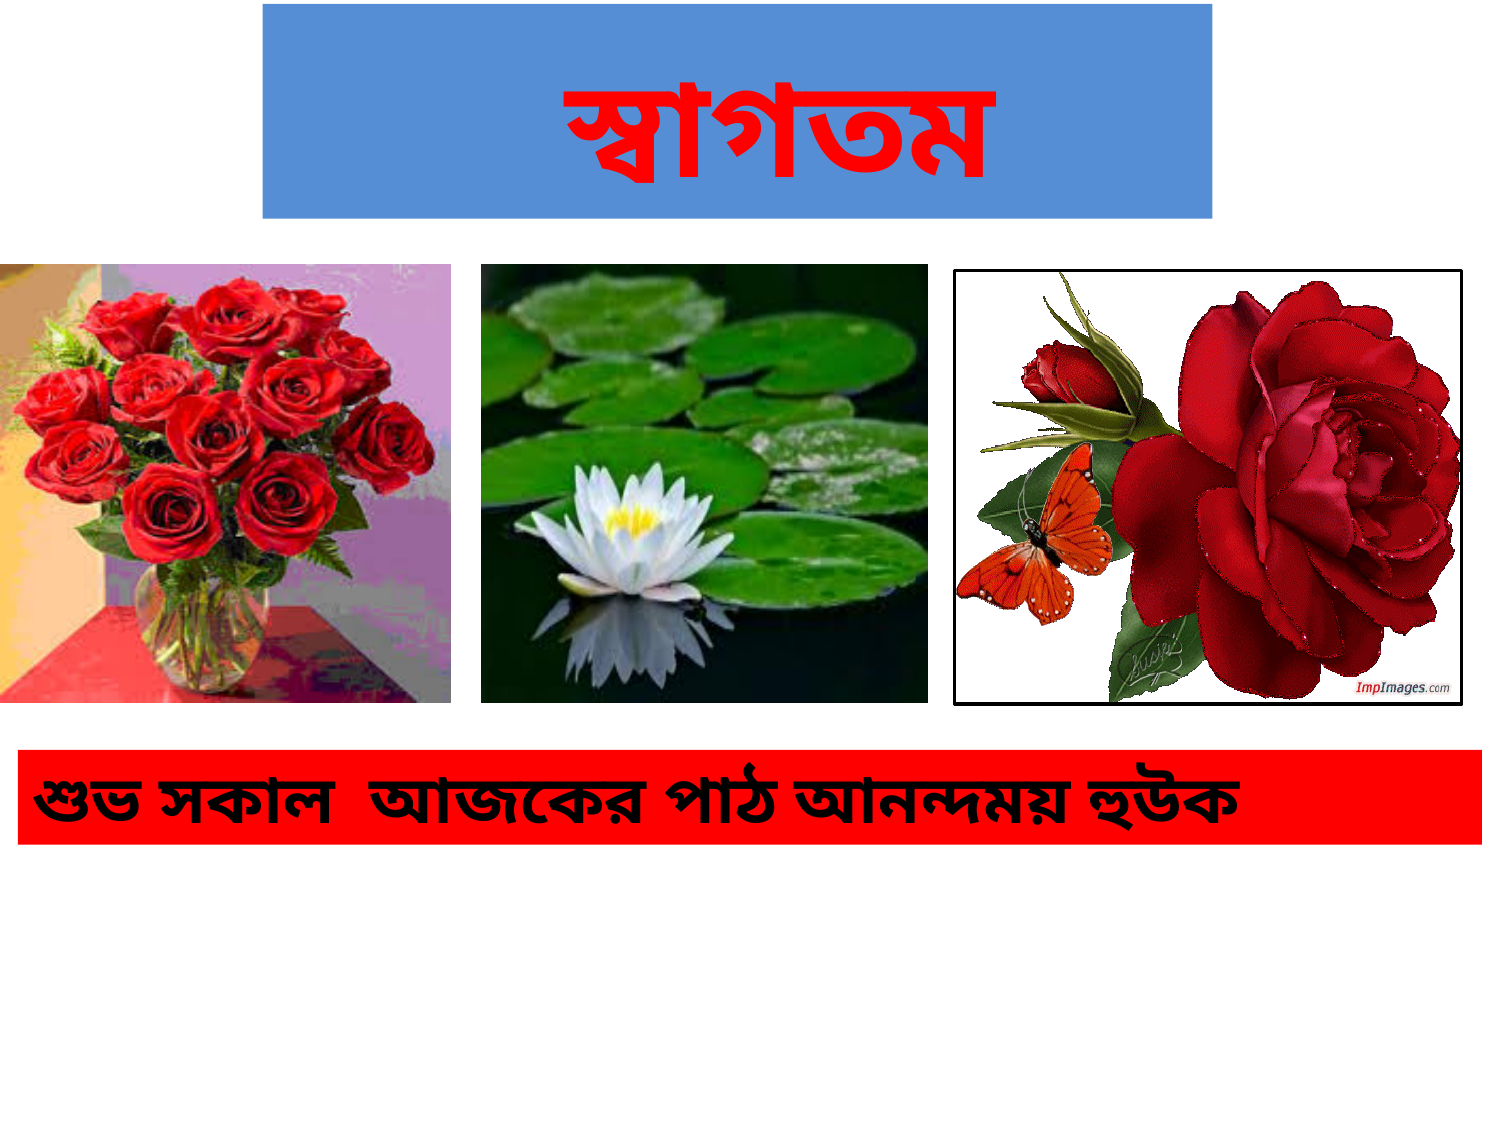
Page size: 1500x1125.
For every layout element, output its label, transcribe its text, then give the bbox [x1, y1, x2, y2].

text_box শুভ সকাল আজকের পাঠ আনন্দময় হুউক [17, 749, 1482, 845]
text_box স্বাগতম [262, 3, 1213, 219]
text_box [0, 264, 1461, 703]
